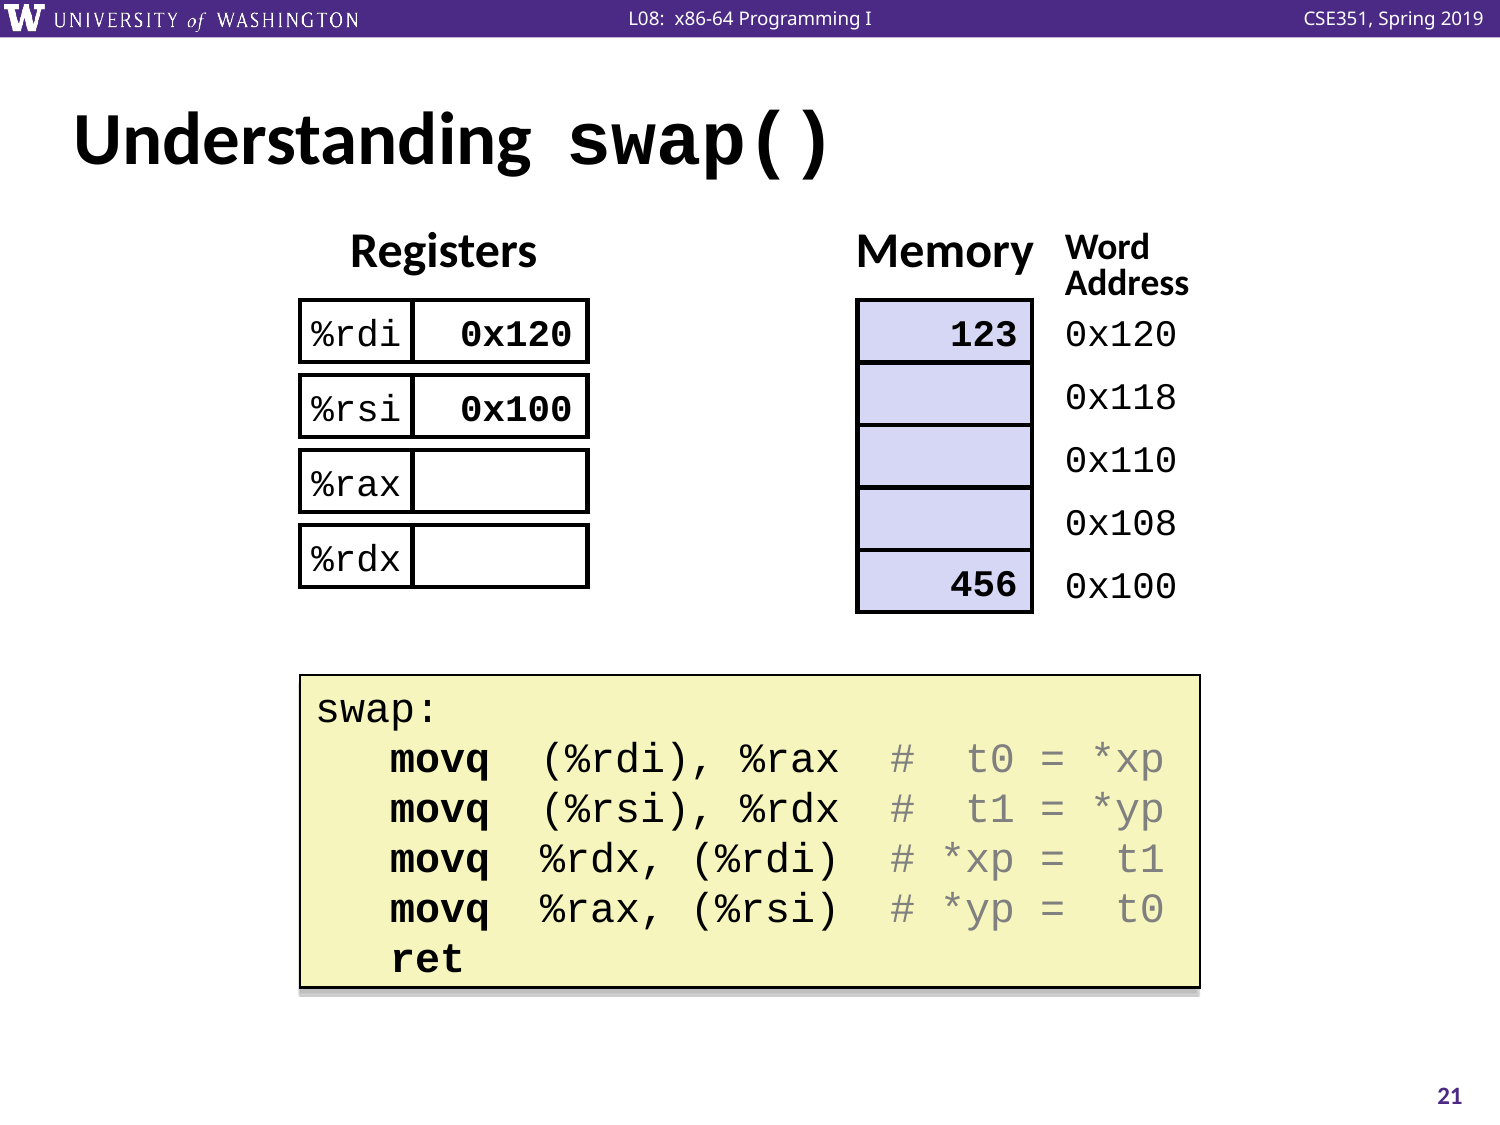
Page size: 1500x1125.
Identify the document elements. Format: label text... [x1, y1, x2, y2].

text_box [299, 209, 588, 588]
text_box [1054, 223, 1201, 616]
text_box swap: movq (%rdi), %rax # t0 = *xp movq (%rsi), %rdx # t1 = *yp movq %rdx, (%rdi) # *xp = t1 movq %rax, (%rsi) # *yp = t0 ret [299, 674, 1200, 988]
picture [4, 4, 358, 32]
slide_number 21 [1400, 1065, 1500, 1125]
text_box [839, 209, 1051, 613]
title Understanding swap() [58, 71, 1438, 197]
